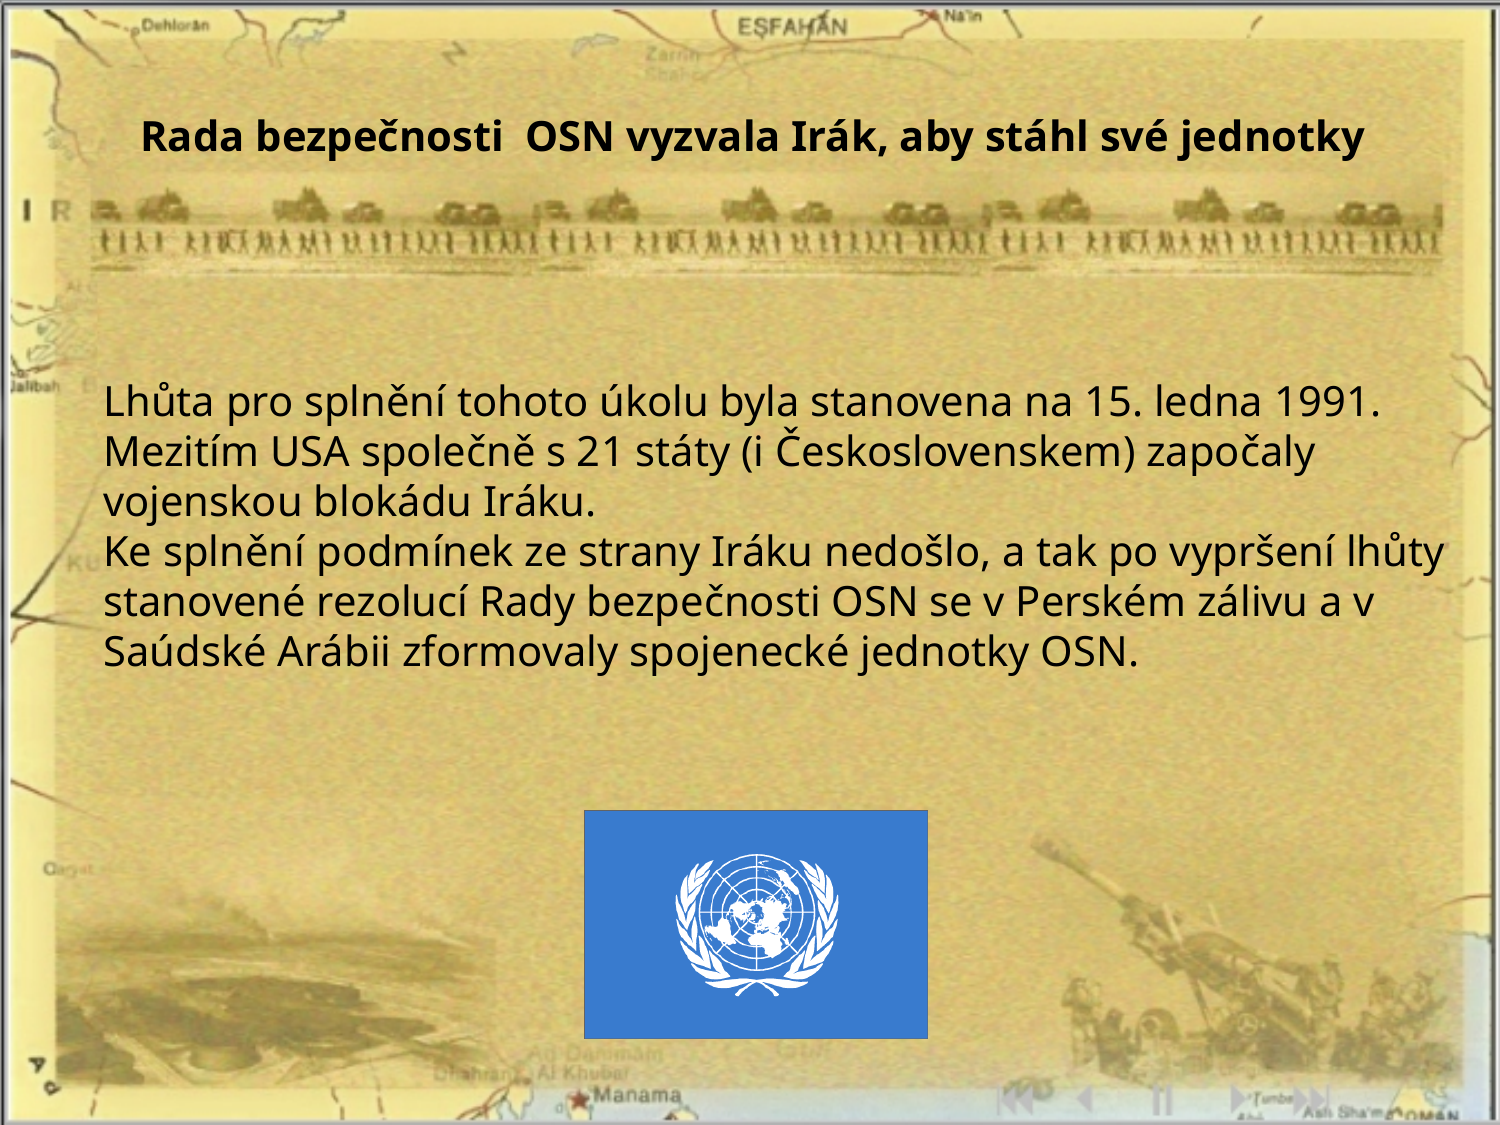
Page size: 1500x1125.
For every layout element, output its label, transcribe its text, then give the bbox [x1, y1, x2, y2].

text_box Lhůta pro splnění tohoto úkolu byla stanovena na 15. ledna 1991. Mezitím USA společně s 21 státy (i Československem) započaly vojenskou blokádu Iráku. Ke splnění podmínek ze strany Iráku nedošlo, a tak po vypršení lhůty stanovené rezolucí Rady bezpečnosti OSN se v Perském zálivu a v Saúdské Arábii zformovaly spojenecké jednotky OSN. [88, 267, 1489, 727]
picture [0, 0, 1500, 1125]
text_box Rada bezpečnosti OSN vyzvala Irák, aby stáhl své jednotky [23, 102, 1483, 212]
